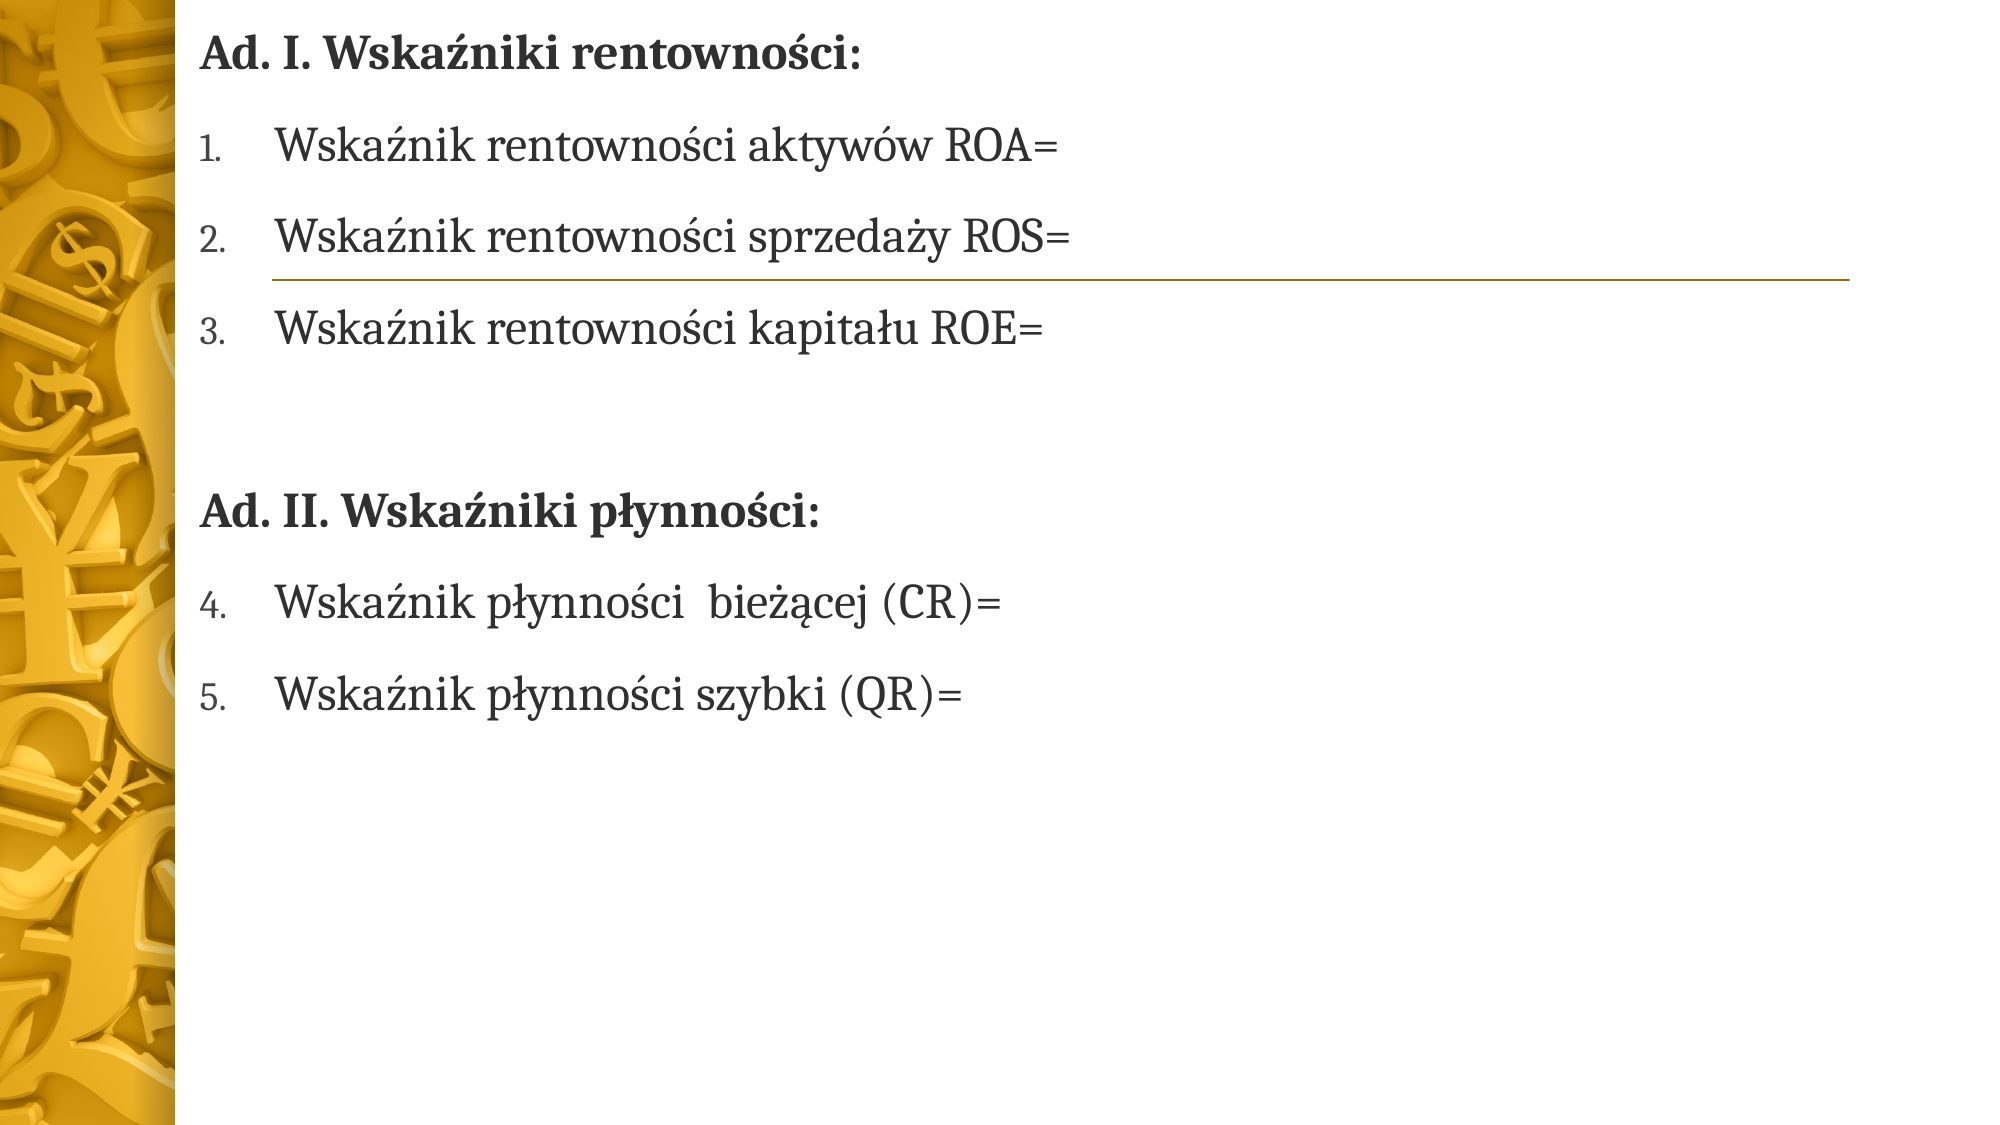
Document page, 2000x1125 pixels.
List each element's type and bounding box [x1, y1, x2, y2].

picture [0, 0, 175, 1125]
